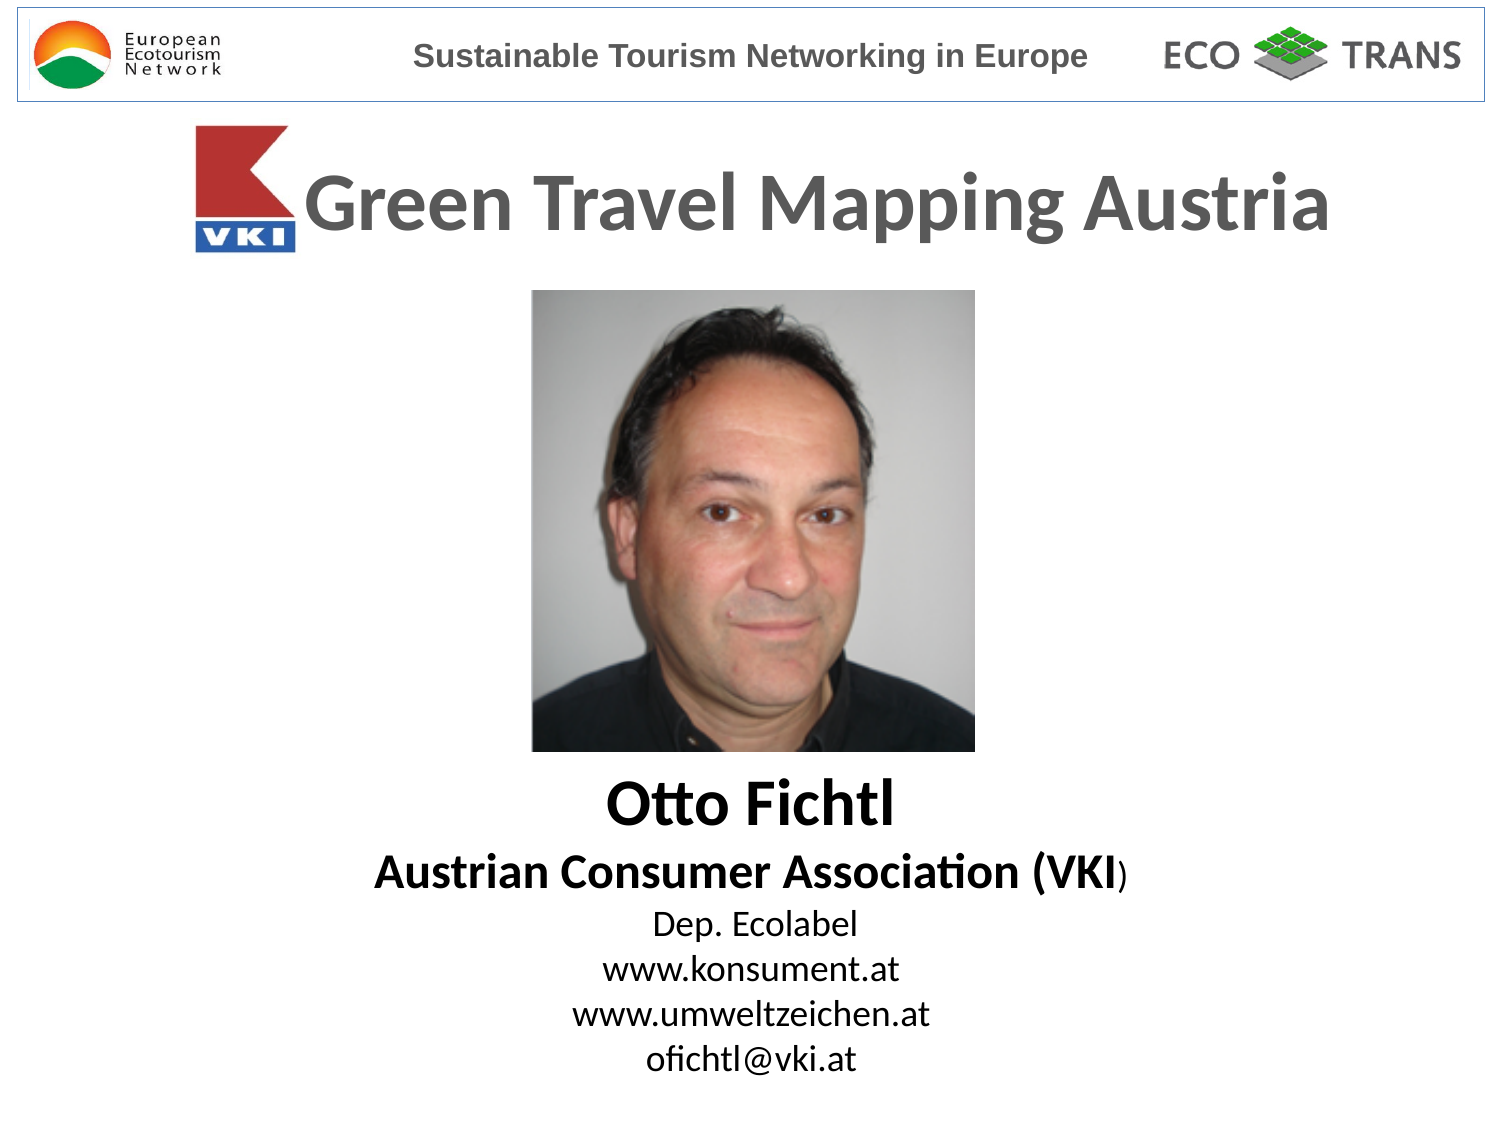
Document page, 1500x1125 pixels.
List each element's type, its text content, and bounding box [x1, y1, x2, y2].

picture [190, 118, 302, 259]
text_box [17, 6, 1486, 104]
text_box Green Travel Mapping Austria [306, 139, 1441, 254]
text_box Otto Fichtl Austrian Consumer Association (VKI) Dep. Ecolabel www.konsument.at www.umweltzeichen.at ofichtl@vki.at [301, 751, 1202, 1087]
picture [530, 290, 975, 752]
